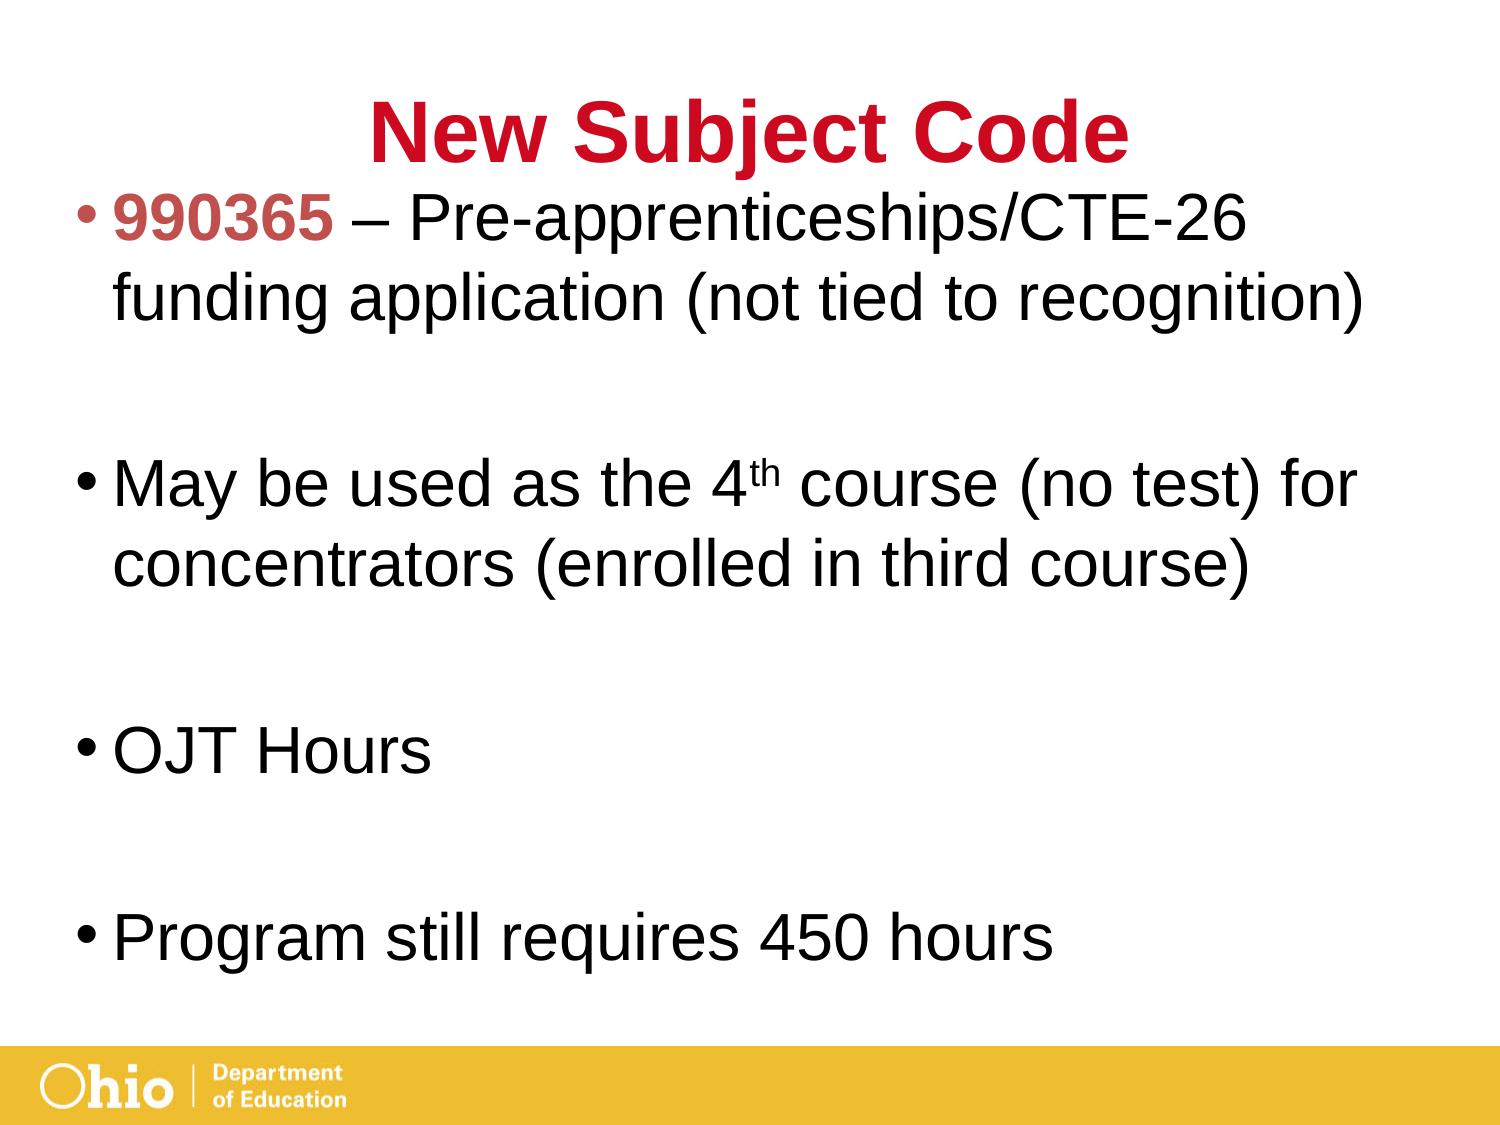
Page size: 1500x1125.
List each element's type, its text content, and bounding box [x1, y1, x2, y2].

title New Subject Code [75, 75, 1425, 173]
list 990365 – Pre-apprenticeships/CTE-26 funding application (not tied to recognition) May be used as the 4th course (no test) for concentrators (enrolled in third course) OJT Hours Program still requires 450 hours [75, 173, 1425, 1025]
picture [0, 1046, 1500, 1125]
